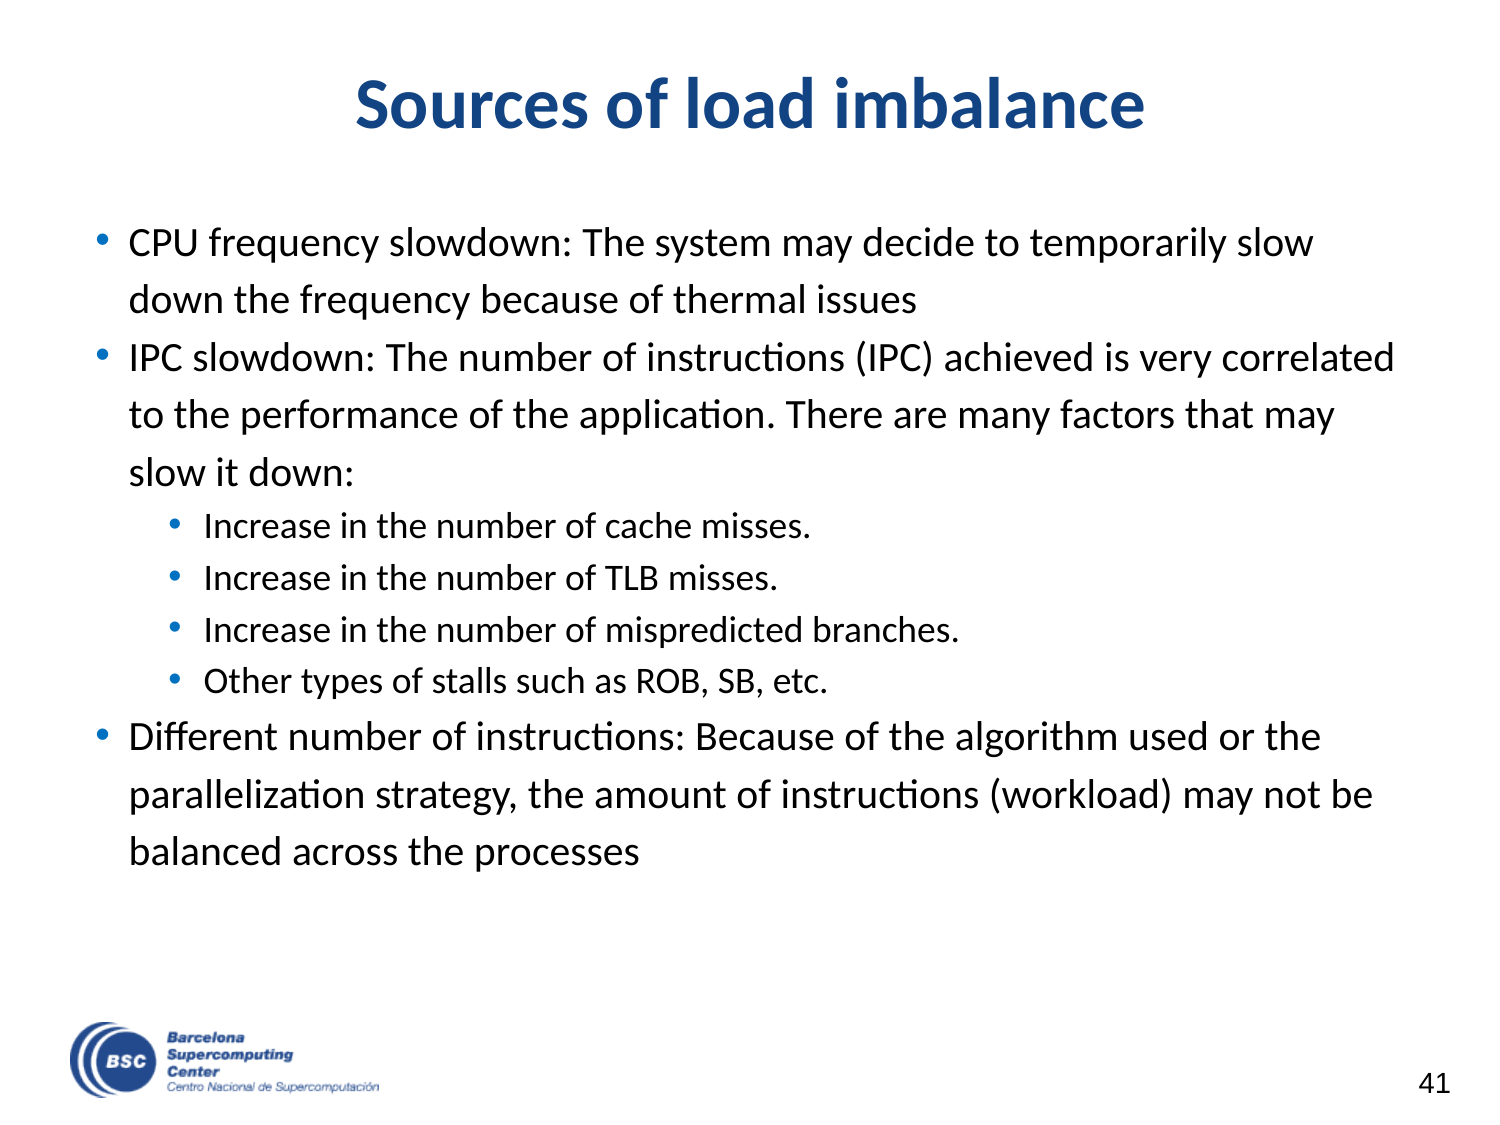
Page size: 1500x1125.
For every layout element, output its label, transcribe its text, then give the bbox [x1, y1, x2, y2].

list CPU frequency slowdown: The system may decide to temporarily slow down the frequency because of thermal issues IPC slowdown: The number of instructions (IPC) achieved is very correlated to the performance of the application. There are many factors that may slow it down: Increase in the number of cache misses. Increase in the number of TLB misses. Increase in the number of mispredicted branches. Other types of stalls such as ROB, SB, etc. Different number of instructions: Because of the algorithm used or the parallelization strategy, the amount of instructions (workload) may not be balanced across the processes [76, 199, 1427, 993]
slide_number ‹#› [1403, 1038, 1494, 1125]
picture [70, 1022, 379, 1098]
title Sources of load imbalance [76, 35, 1427, 174]
